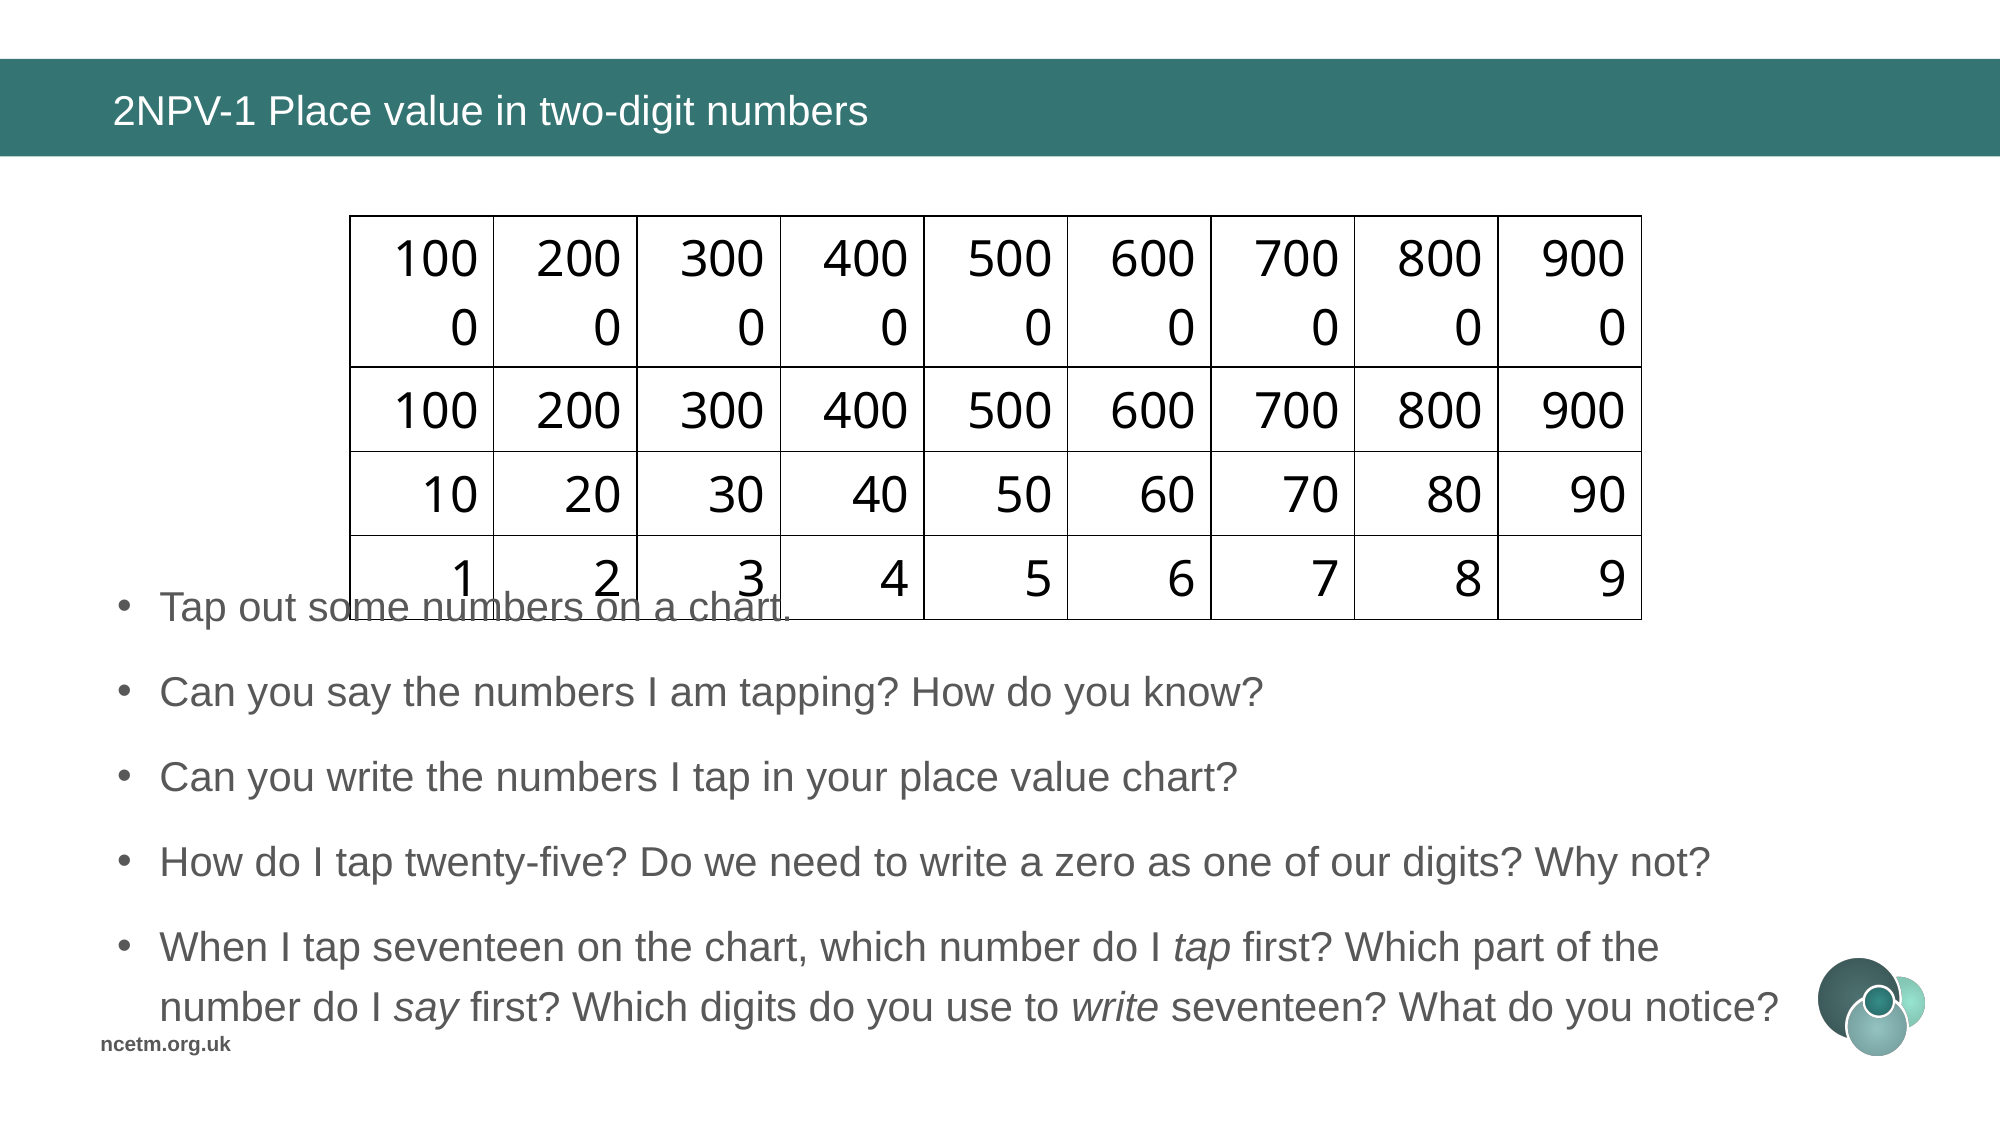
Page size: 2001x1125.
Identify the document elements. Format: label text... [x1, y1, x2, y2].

table_cell 300 [638, 368, 780, 451]
table_cell 700 [1212, 368, 1354, 451]
table_cell 100 [351, 368, 493, 451]
table_cell 4 [781, 536, 923, 562]
table_cell 40 [781, 452, 923, 535]
table_cell 6 [1068, 536, 1210, 562]
table_cell 70 [1212, 452, 1354, 535]
table_header 3000 [638, 217, 780, 366]
table_cell 10 [351, 452, 493, 535]
text_box Tap out some numbers on a chart. Can you say the numbers I am tapping? How do you know? Can you write the numbers I tap in your place value chart? How do I tap twenty-five? Do we need to write a zero as one of our digits? Why not? When I tap seventeen on the chart, which number do I tap first? Which part of the number do I say first? Which digits do you use to write seventeen? What do you notice? [102, 562, 1811, 1049]
table_cell 7 [1212, 536, 1354, 562]
table_header 9000 [1499, 217, 1641, 366]
table_cell 5 [925, 536, 1067, 562]
table_cell 20 [494, 452, 636, 535]
table_cell 200 [494, 368, 636, 451]
table_cell 1 [351, 536, 493, 562]
table_cell 800 [1355, 368, 1497, 451]
table_header 1000 [351, 217, 493, 366]
table_cell 600 [1068, 368, 1210, 451]
table_header 6000 [1068, 217, 1210, 366]
table_header 5000 [925, 217, 1067, 366]
table_cell 9 [1499, 536, 1641, 562]
table_cell 500 [925, 368, 1067, 451]
table_cell 30 [638, 452, 780, 535]
table_header 4000 [781, 217, 923, 366]
table_cell 90 [1499, 452, 1641, 535]
table_cell 900 [1499, 368, 1641, 451]
picture [1818, 958, 1925, 1056]
table_cell 60 [1068, 452, 1210, 535]
table_cell 3 [638, 536, 780, 562]
table_cell 50 [925, 452, 1067, 535]
table_cell 8 [1355, 536, 1497, 562]
table_cell 80 [1355, 452, 1497, 535]
table_header 2000 [494, 217, 636, 366]
table_header 7000 [1212, 217, 1354, 366]
table_header 8000 [1355, 217, 1497, 366]
table_cell 400 [781, 368, 923, 451]
table_cell 2 [494, 536, 636, 562]
title 2NPV-1 Place value in two-digit numbers [97, 76, 1945, 147]
